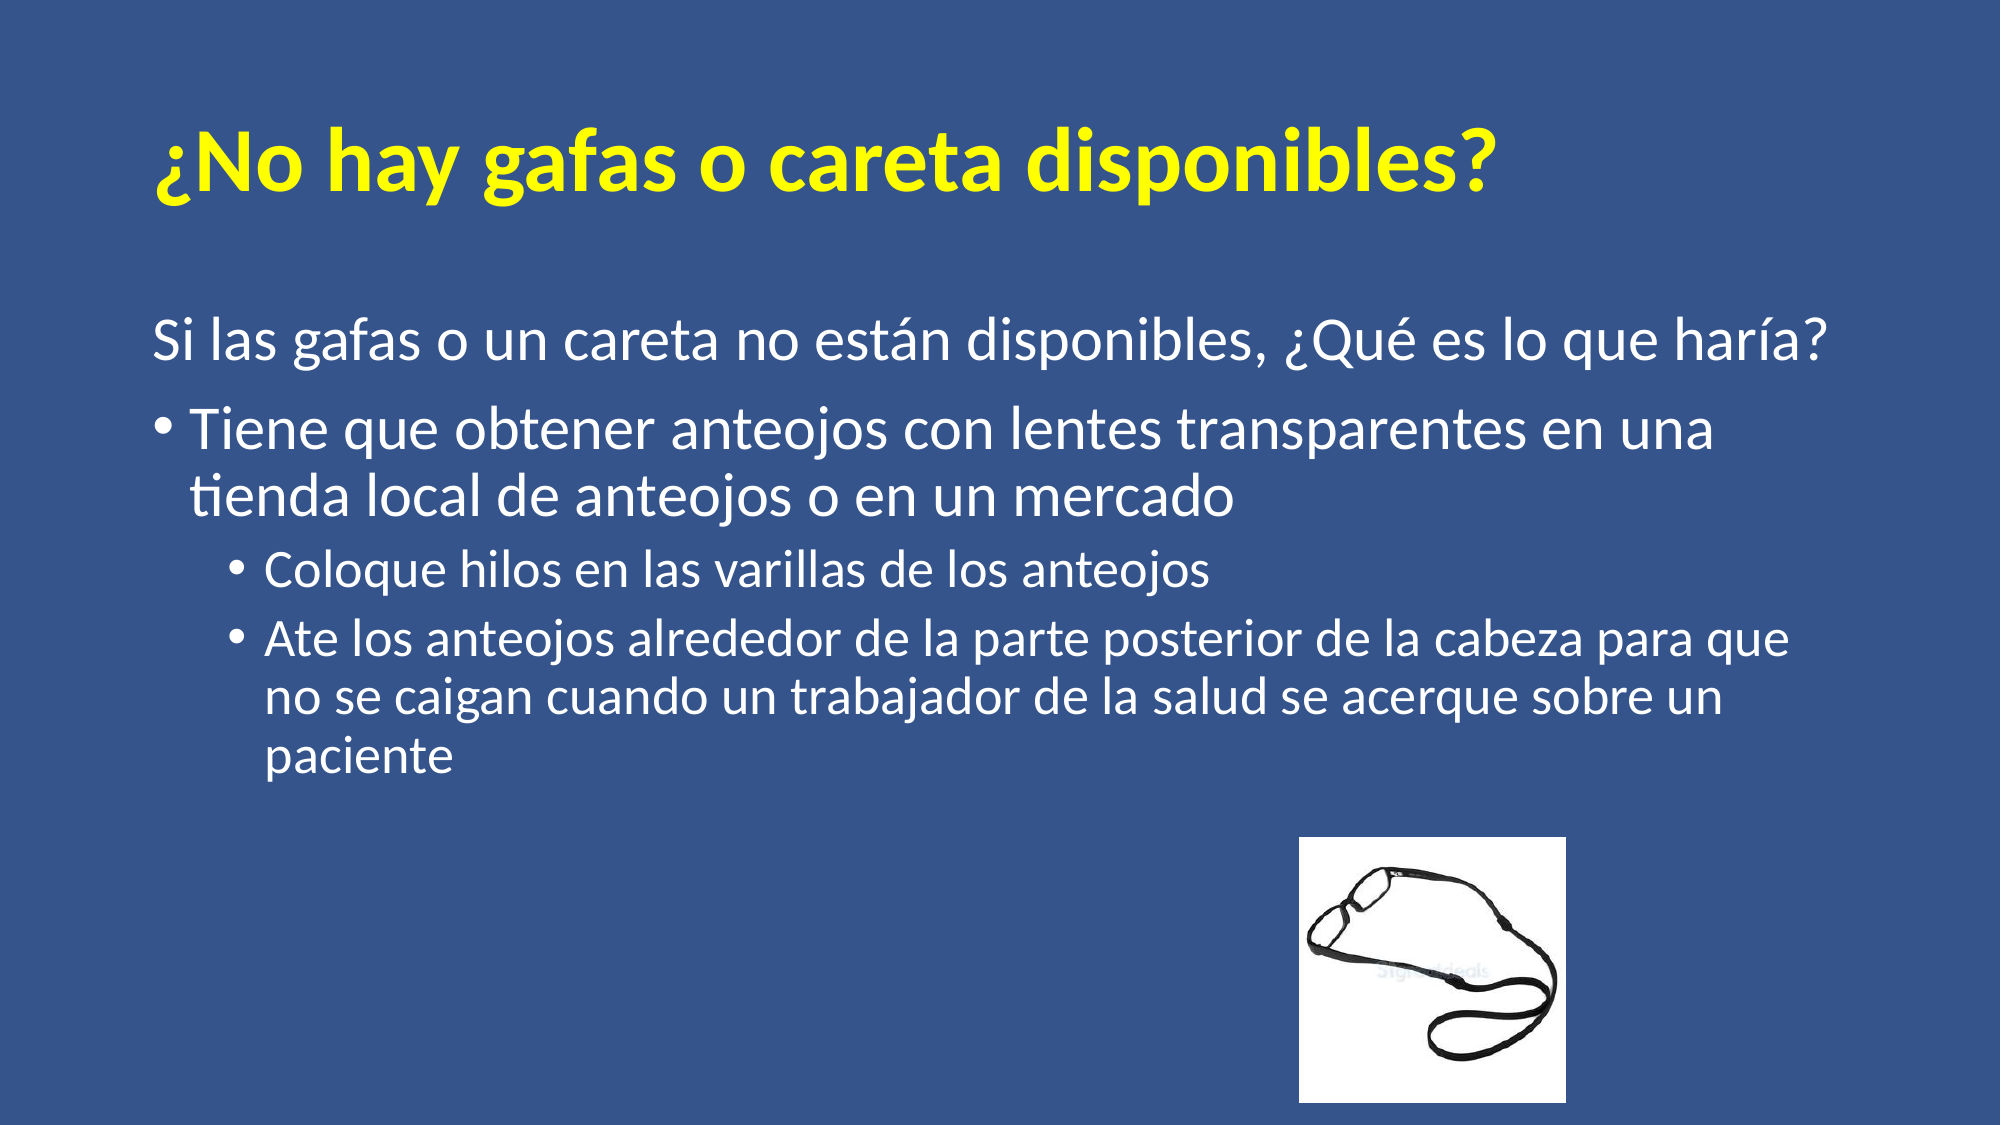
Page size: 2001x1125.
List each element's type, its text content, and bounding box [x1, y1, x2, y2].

title ¿No hay gafas o careta disponibles? [137, 52, 1863, 271]
list Si las gafas o un careta no están disponibles, ¿Qué es lo que haría? Tiene que obtener anteojos con lentes transparentes en una tienda local de anteojos o en un mercado Coloque hilos en las varillas de los anteojos Ate los anteojos alrededor de la parte posterior de la cabeza para que no se caigan cuando un trabajador de la salud se acerque sobre un paciente [137, 299, 1863, 1014]
picture [1299, 837, 1566, 1103]
